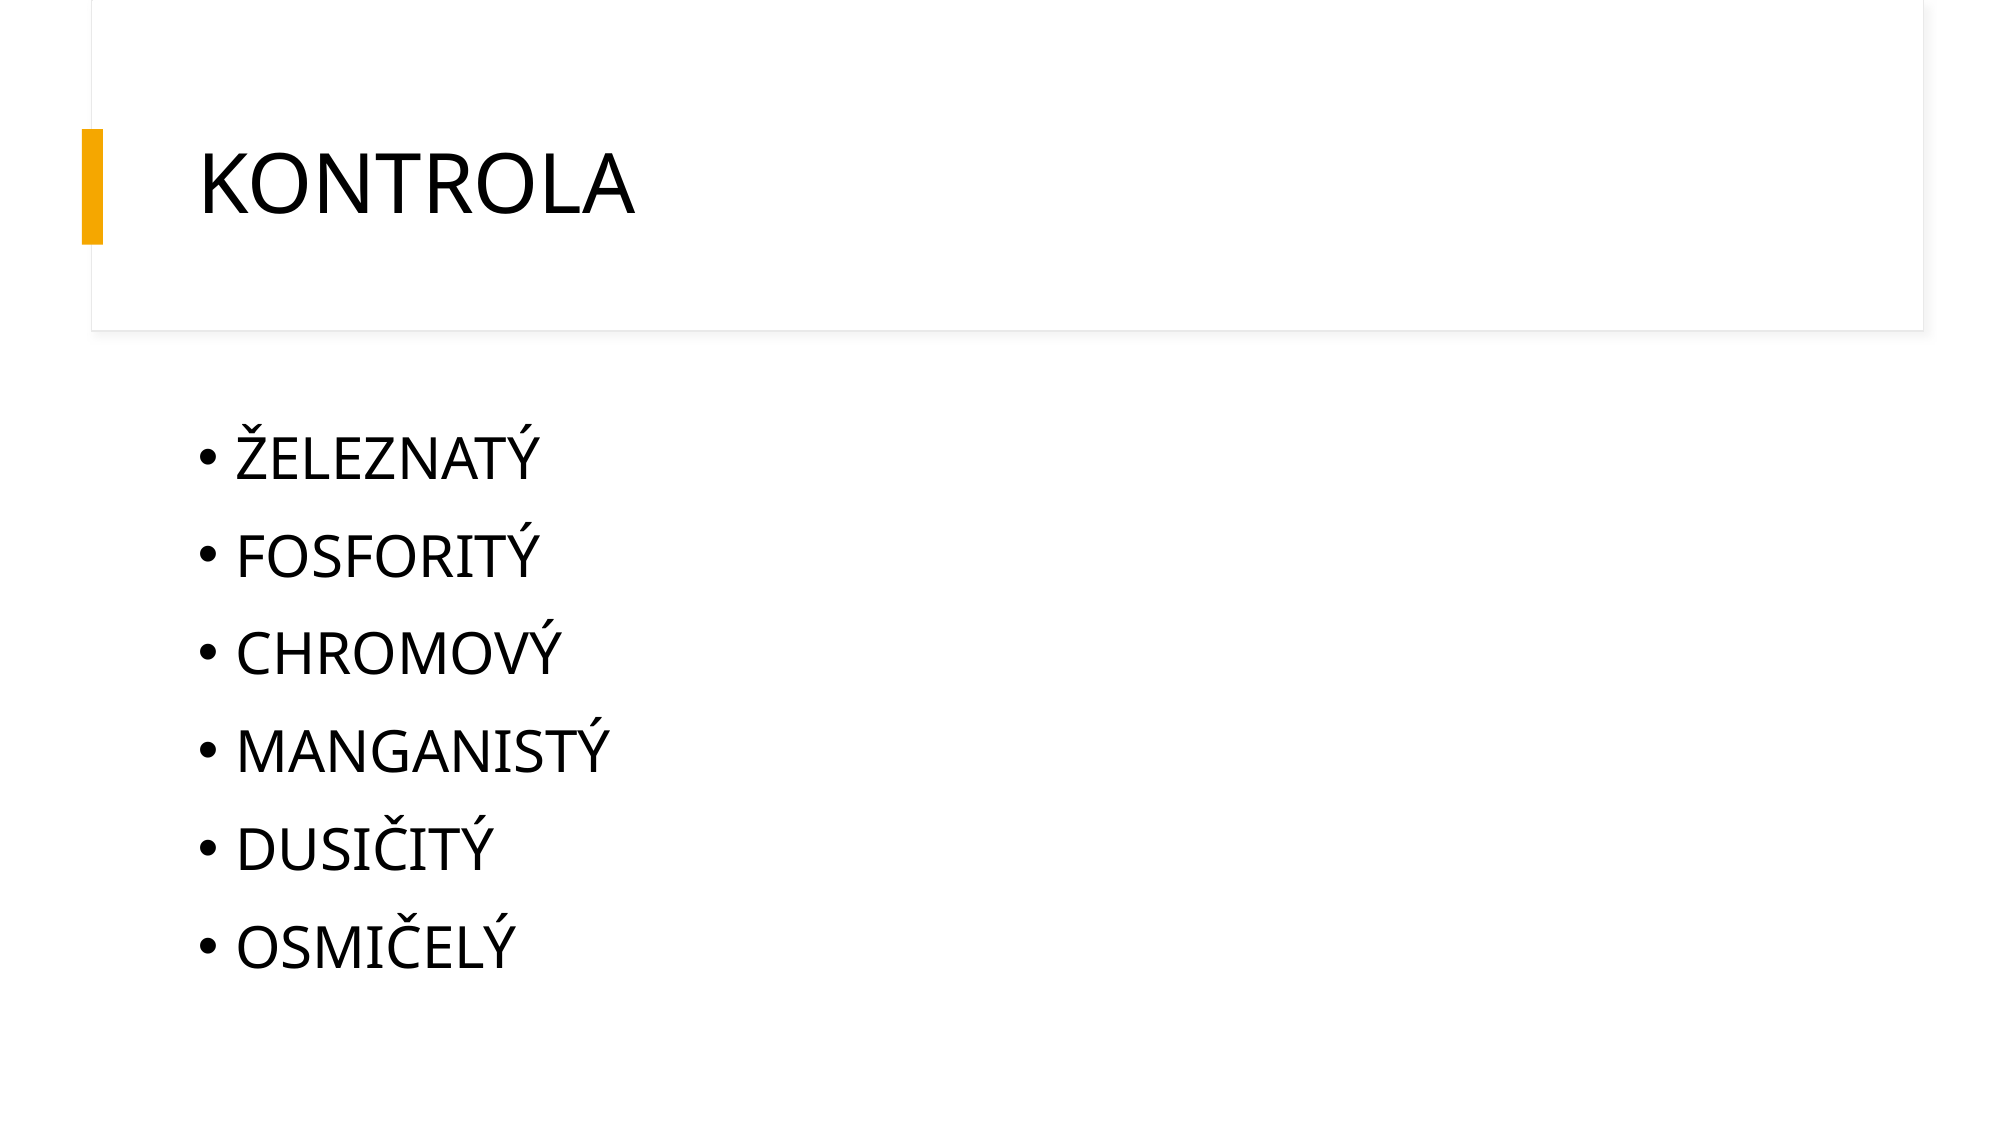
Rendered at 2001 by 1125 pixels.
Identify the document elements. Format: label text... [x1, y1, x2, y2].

list ŽELEZNATÝ FOSFORITÝ CHROMOVÝ MANGANISTÝ DUSIČITÝ OSMIČELÝ [183, 406, 1851, 1013]
title KONTROLA [183, 90, 1851, 284]
